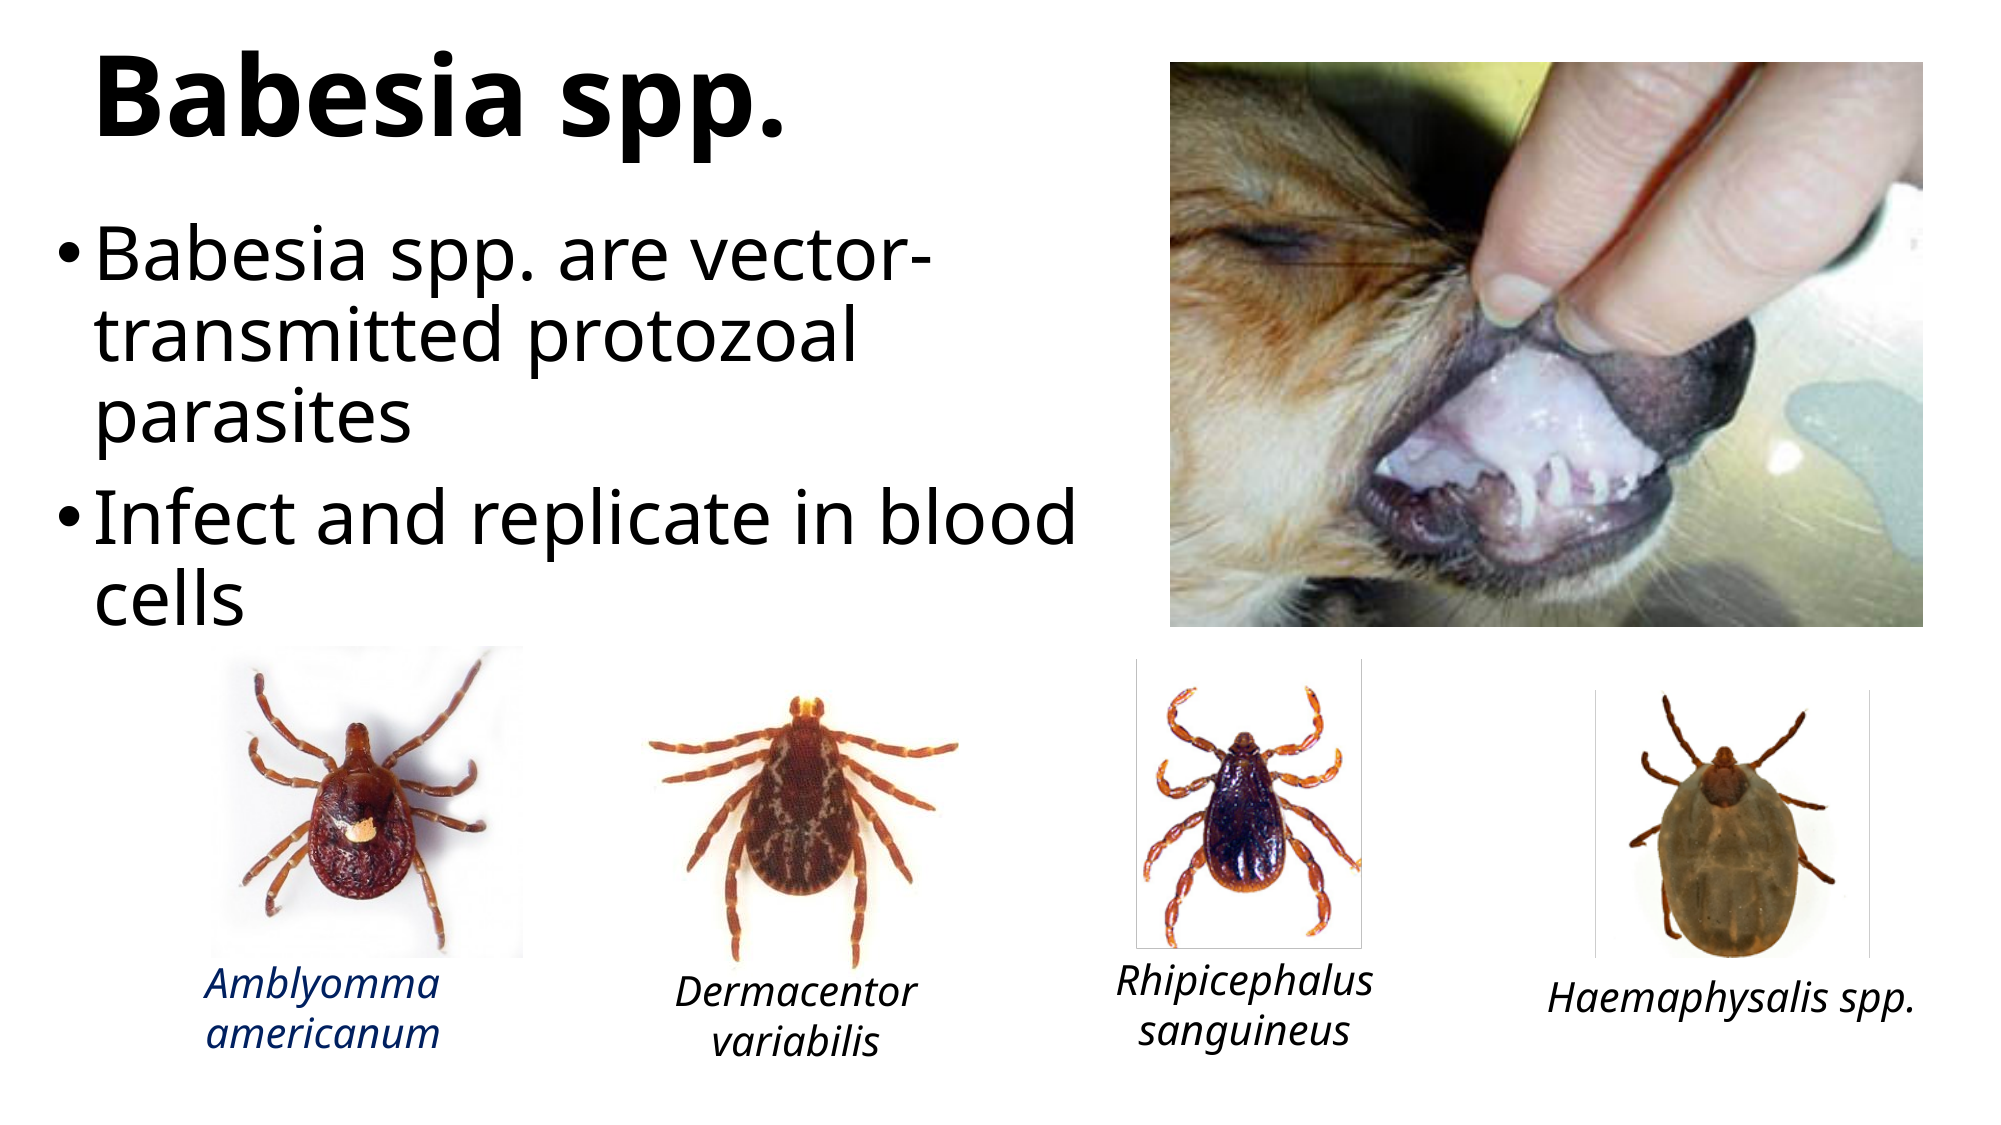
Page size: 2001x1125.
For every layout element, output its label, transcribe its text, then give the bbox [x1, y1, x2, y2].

picture [211, 646, 524, 959]
text_box Dermacentor variabilis [637, 957, 955, 1072]
list Babesia spp. are vector-transmitted protozoal parasites Infect and replicate in blood cells [41, 208, 1131, 655]
text_box Amblyomma americanum [190, 949, 560, 1065]
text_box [1501, 690, 1962, 1030]
picture [1170, 61, 1923, 627]
picture [641, 673, 960, 992]
title Babesia spp. [75, 37, 1809, 163]
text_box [1077, 659, 1413, 1064]
